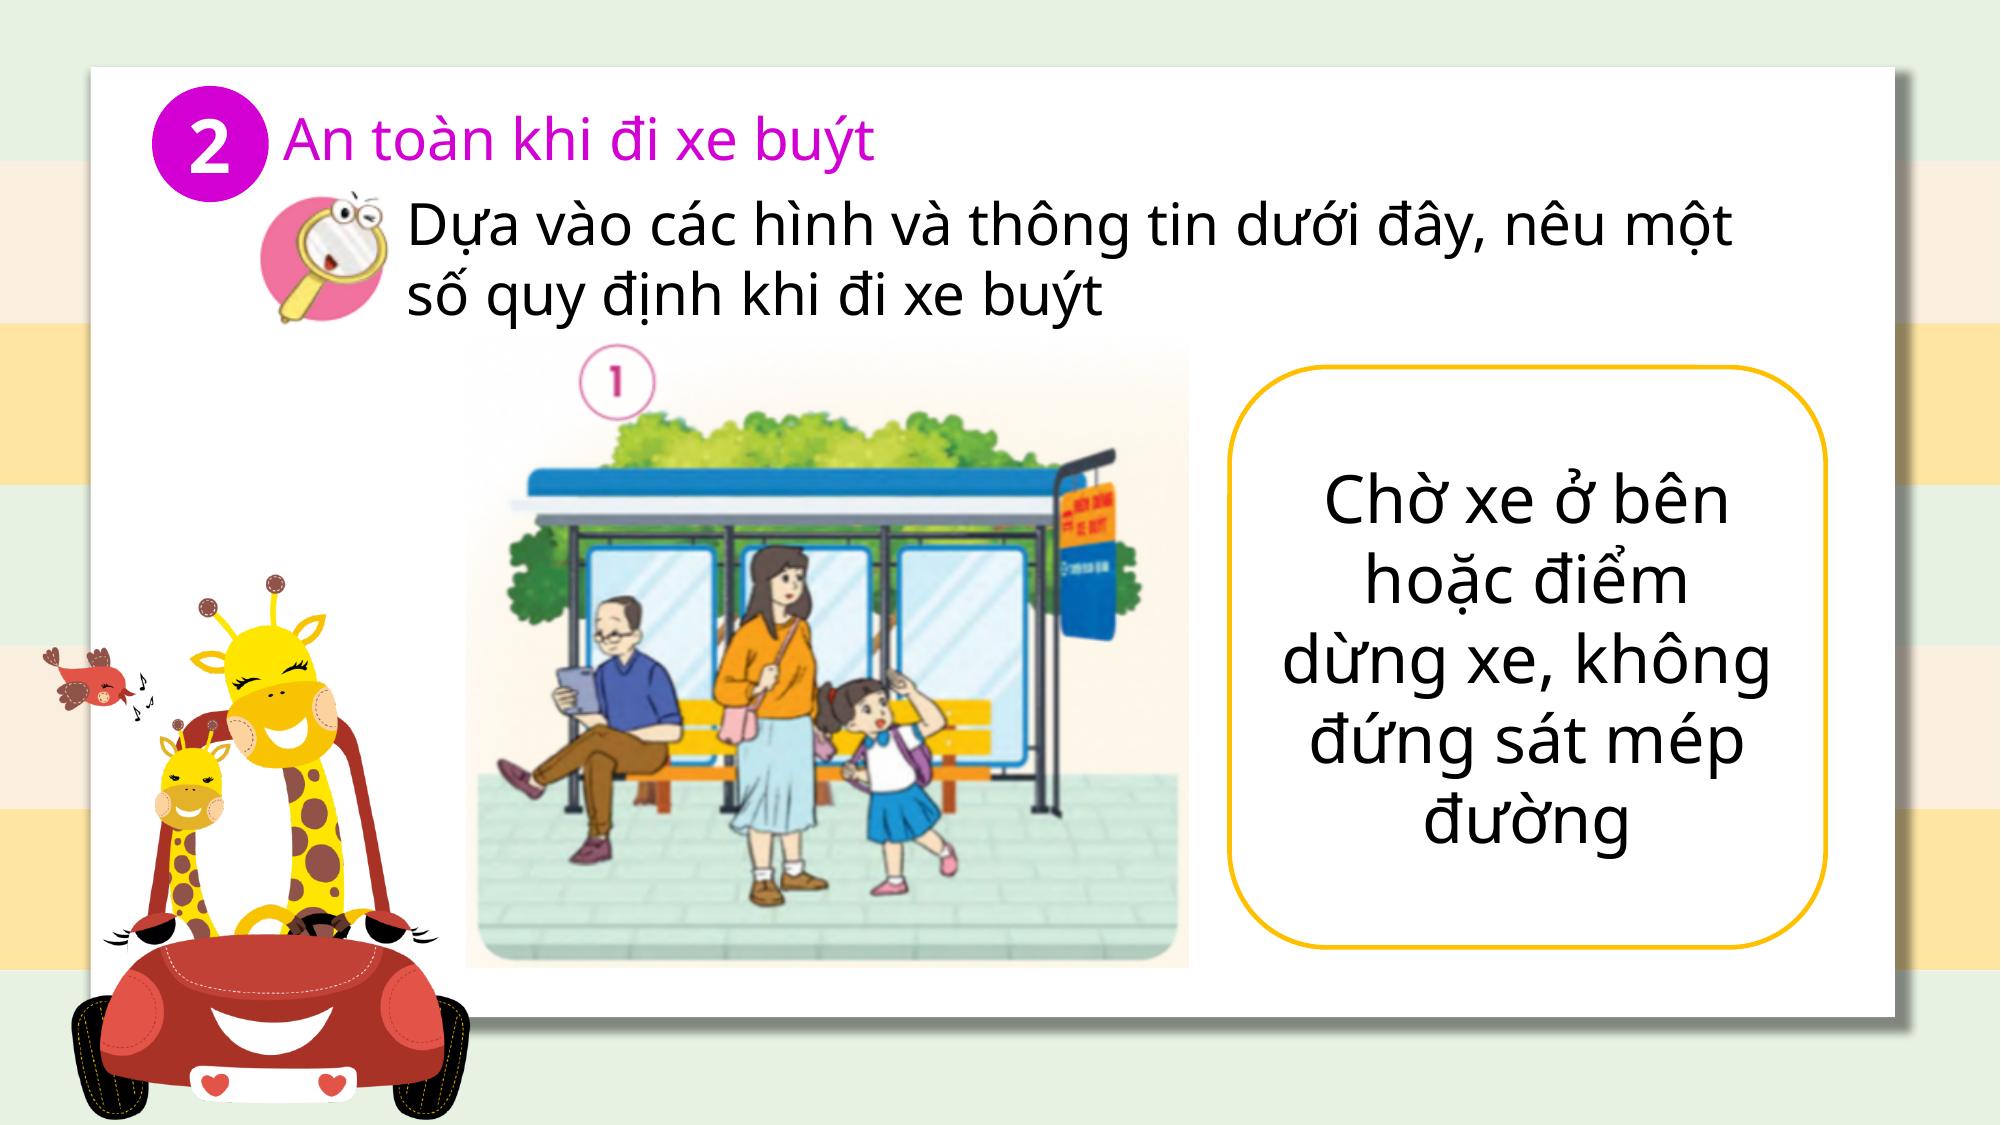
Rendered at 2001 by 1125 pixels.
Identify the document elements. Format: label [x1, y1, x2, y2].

picture [30, 336, 1189, 1124]
picture [255, 191, 392, 328]
text_box [0, 0, 2000, 1125]
